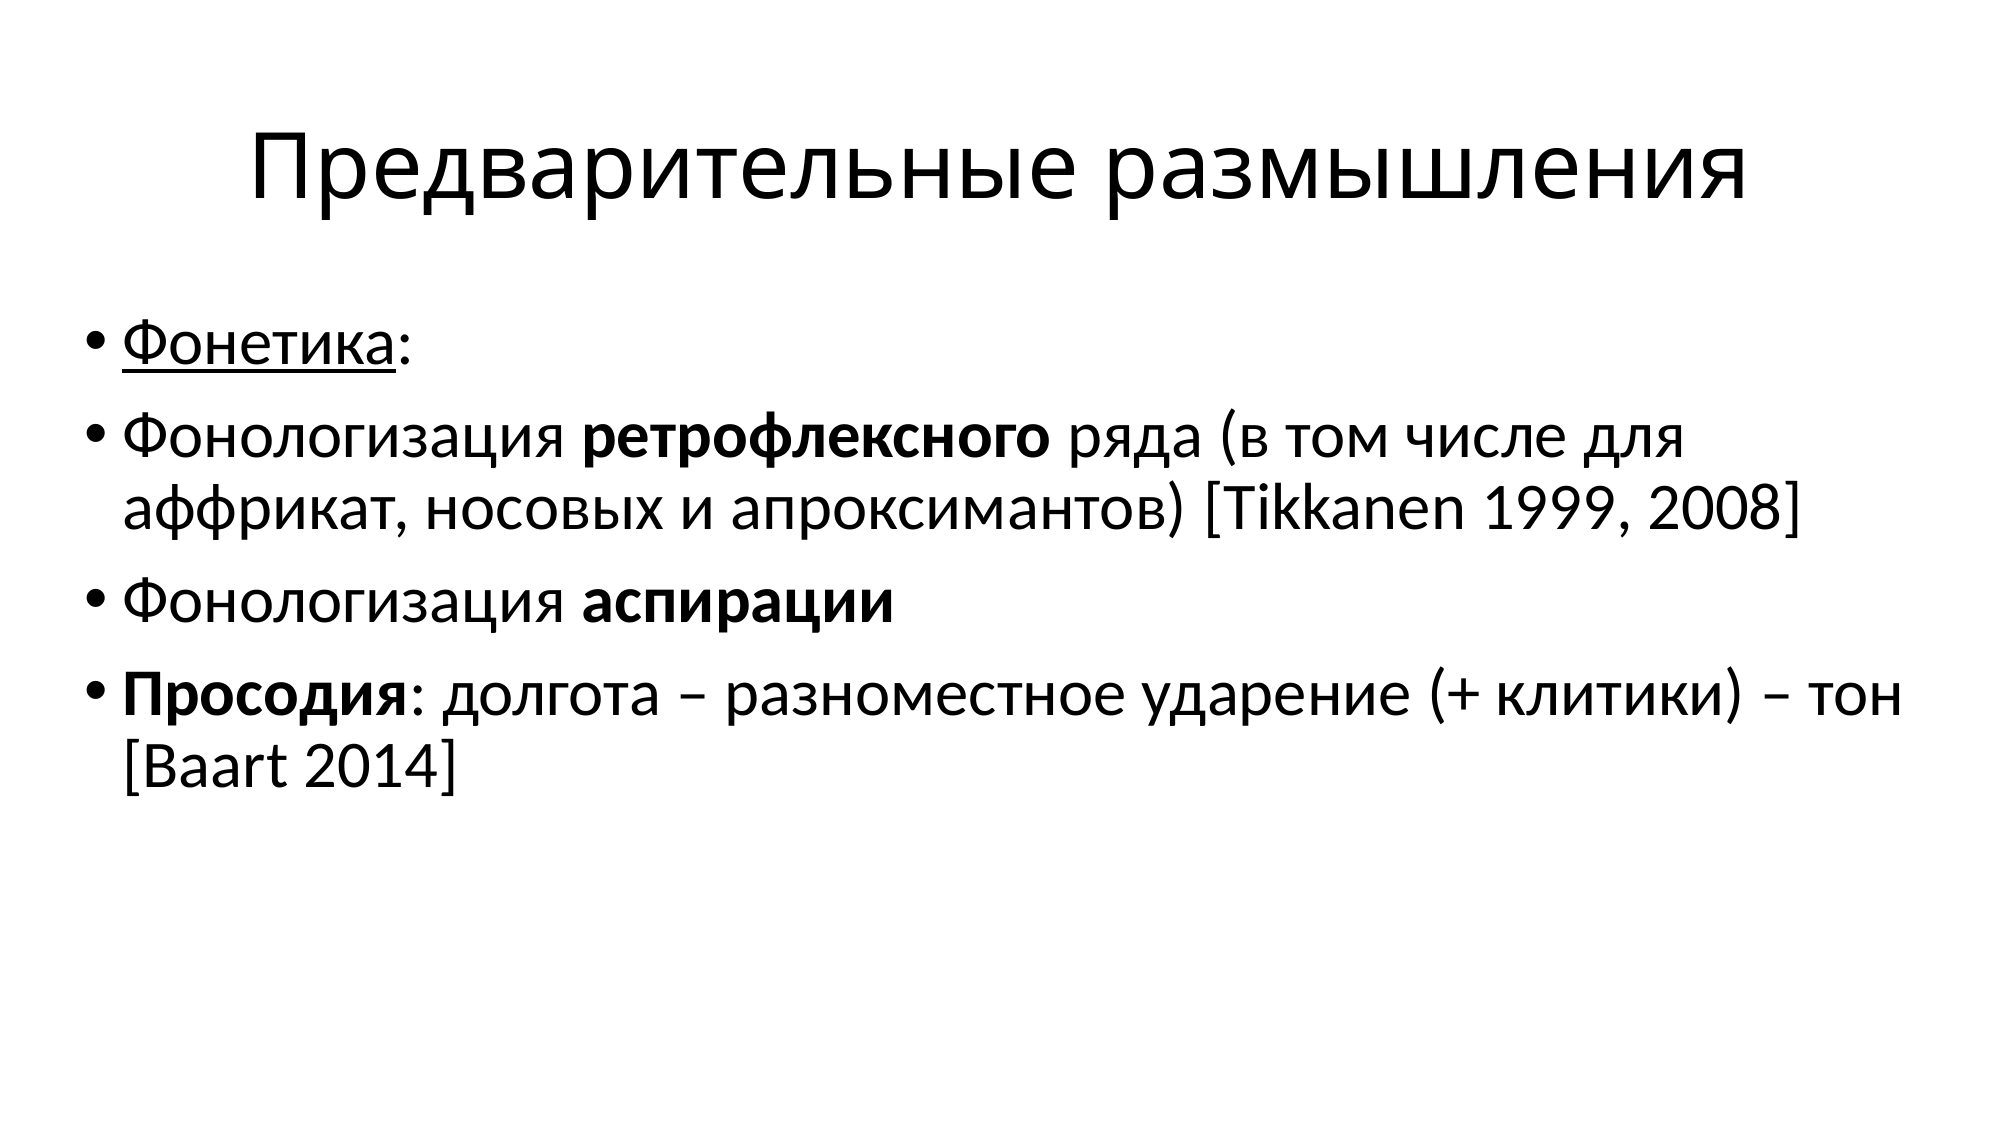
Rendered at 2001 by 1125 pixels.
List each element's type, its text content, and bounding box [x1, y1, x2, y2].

title Предварительные размышления [137, 59, 1863, 278]
list Фонетика: Фонологизация ретрофлексного ряда (в том числе для аффрикат, носовых и апроксимантов) [Tikkanen 1999, 2008] Фонологизация аспирации Просодия: долгота – разноместное ударение (+ клитики) – тон [Baart 2014] [69, 299, 1947, 1014]
